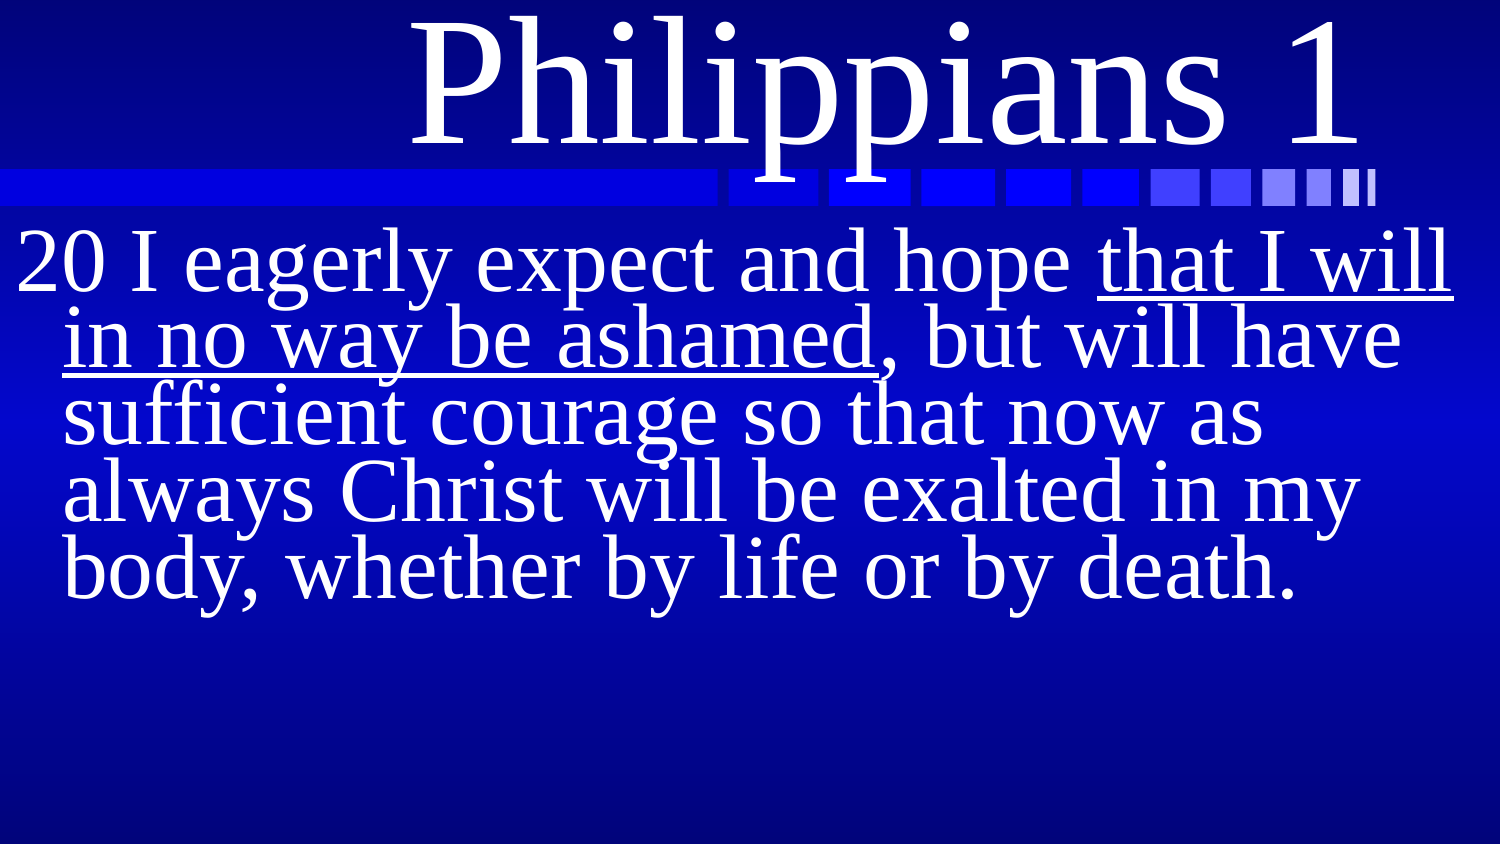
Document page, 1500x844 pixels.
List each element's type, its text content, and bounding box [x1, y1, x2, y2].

list 20 I eagerly expect and hope that I will in no way be ashamed, but will have sufficient courage so that now as always Christ will be exalted in my body, whether by life or by death. [0, 221, 1500, 748]
title Philippians 1 [209, 43, 1385, 185]
